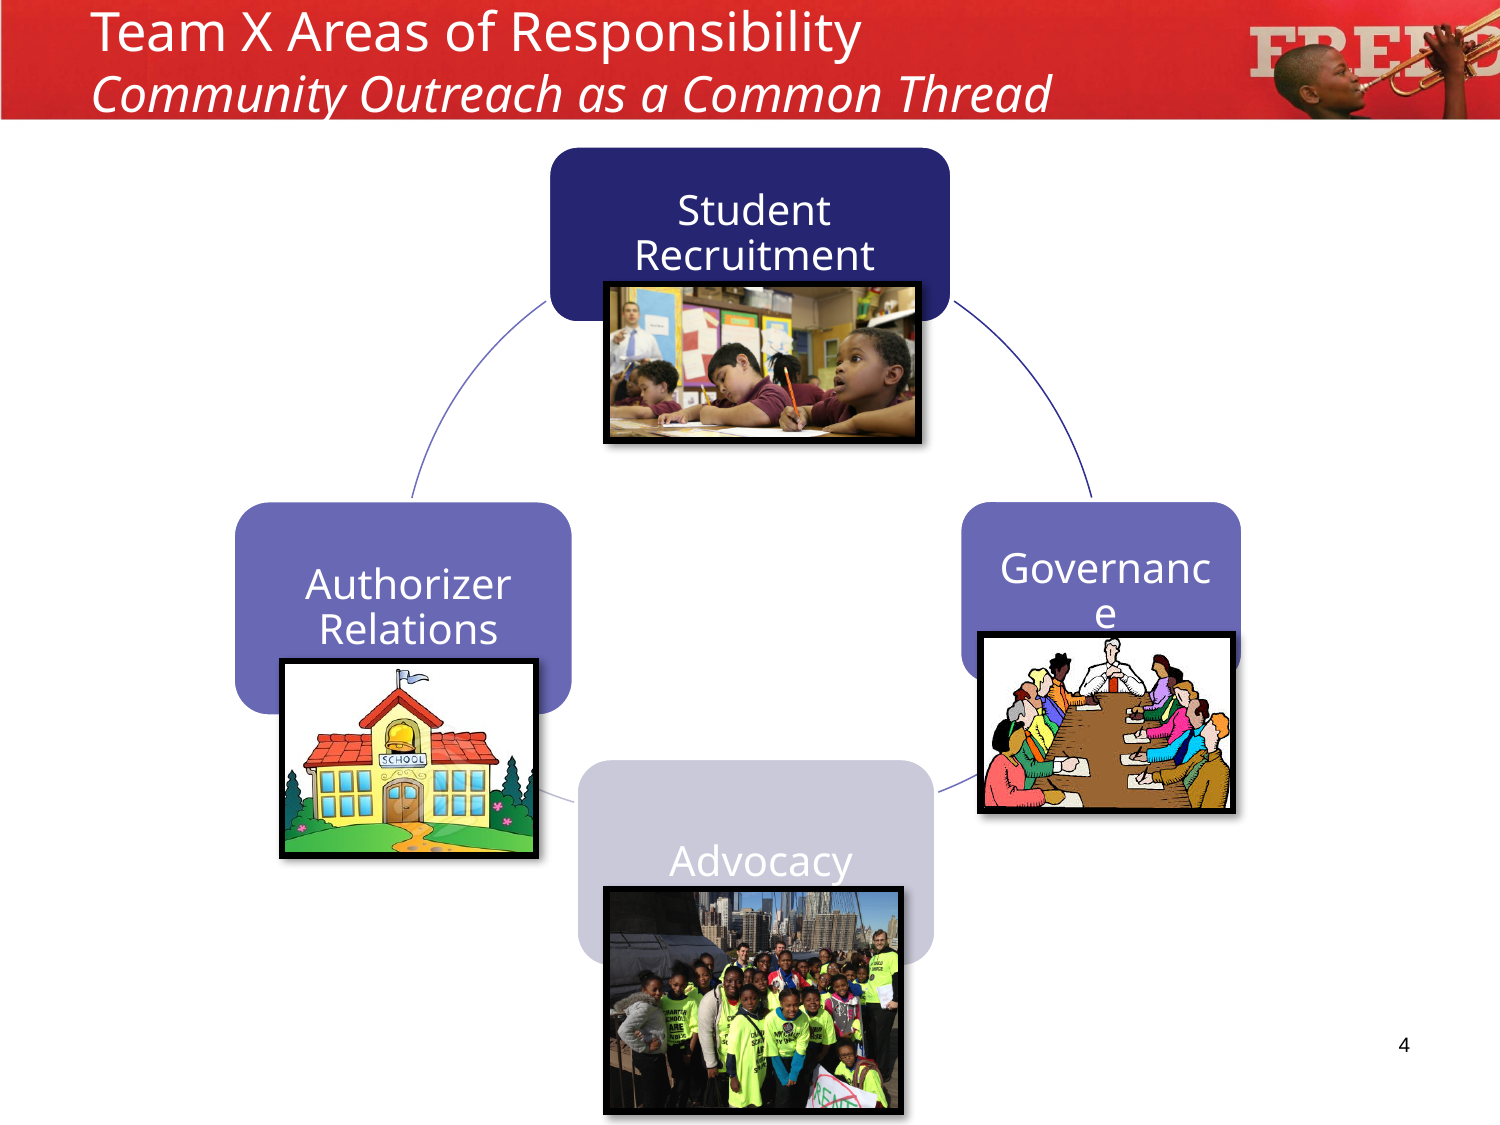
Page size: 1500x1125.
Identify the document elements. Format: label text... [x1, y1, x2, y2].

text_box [71, 137, 1401, 1038]
slide_number 4 [1074, 1024, 1426, 1103]
picture [0, 0, 1500, 1125]
title Team X Areas of Responsibility Community Outreach as a Common Thread [75, 16, 1213, 104]
